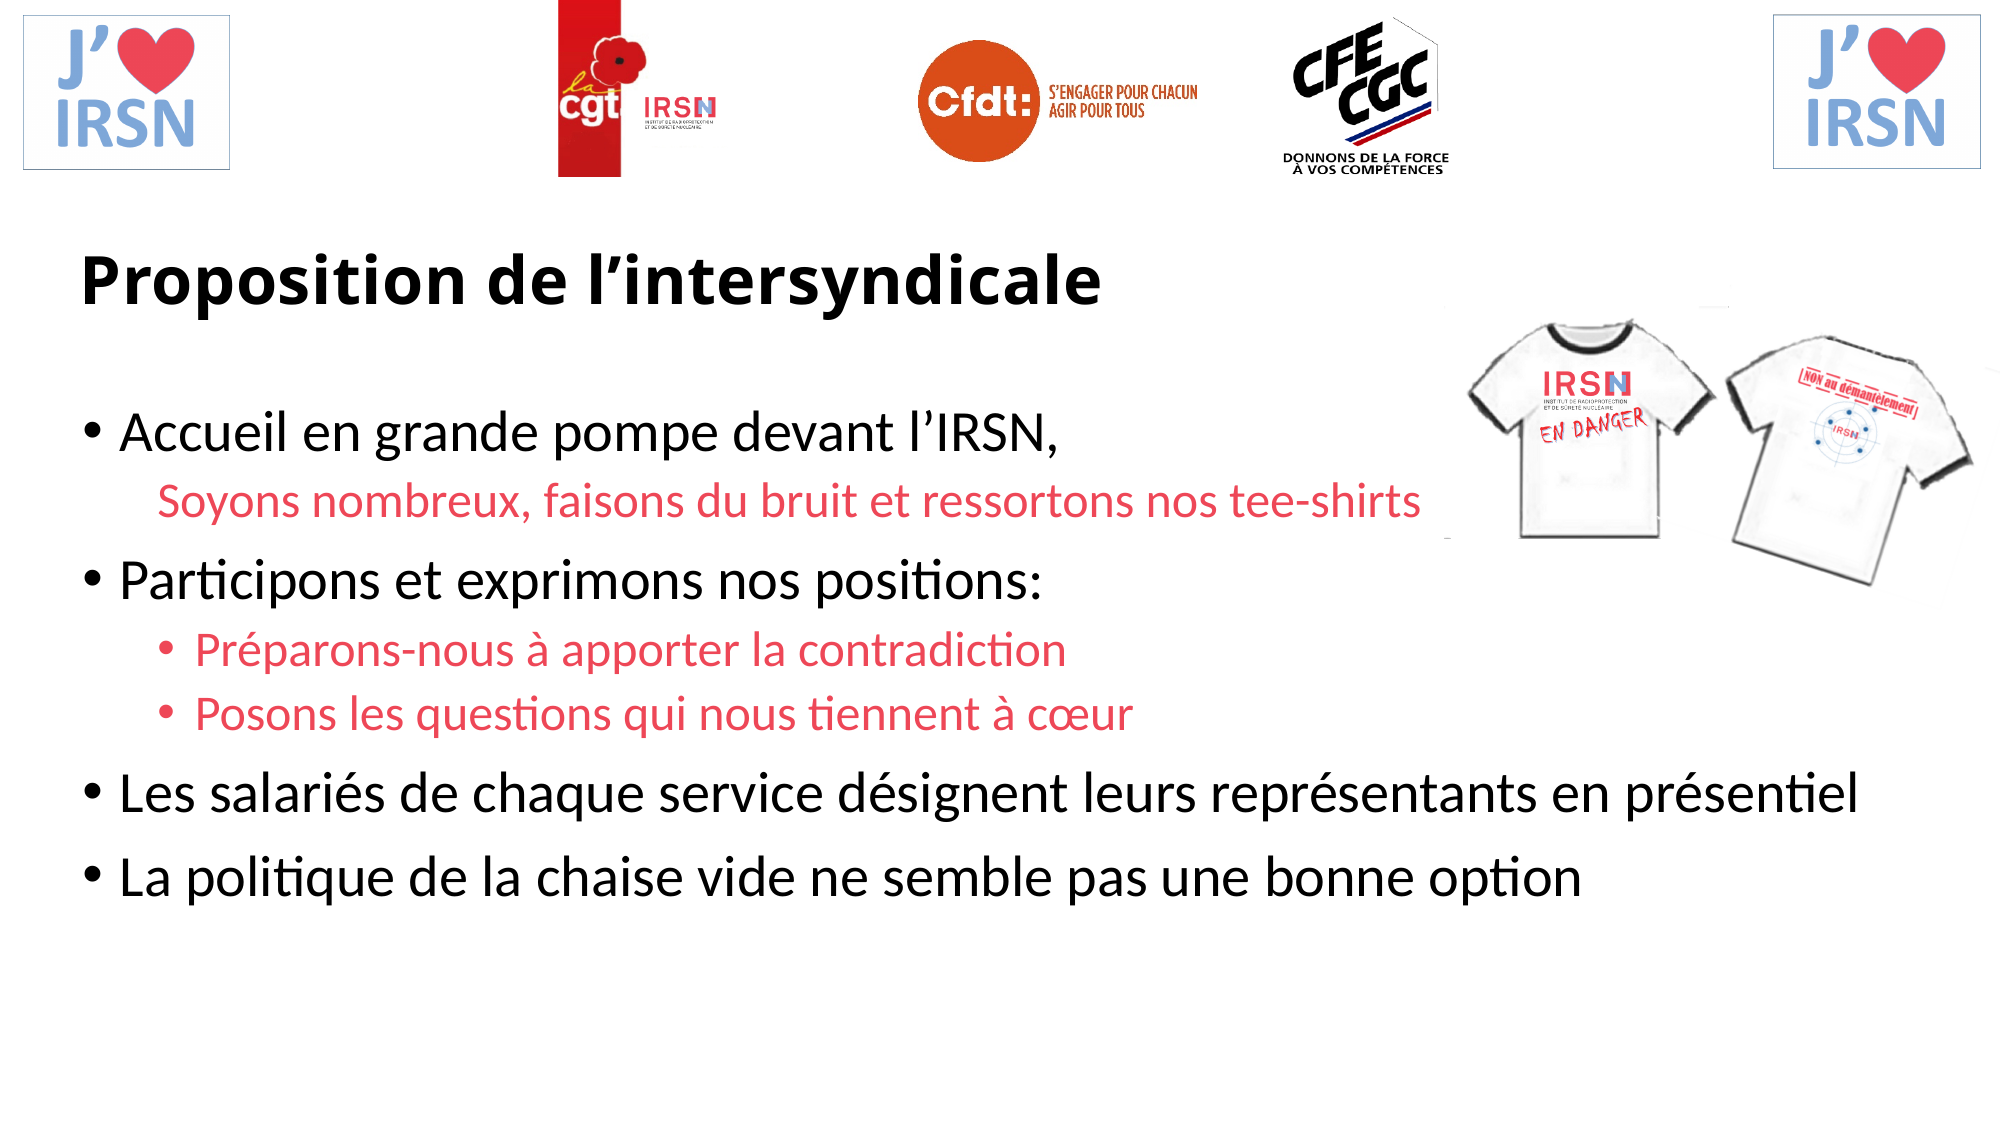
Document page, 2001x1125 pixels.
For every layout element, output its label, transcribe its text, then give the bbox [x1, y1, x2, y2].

picture [1282, 17, 1453, 182]
picture [558, 0, 735, 177]
picture [1761, 5, 1990, 174]
text_box Proposition de l’intersyndicale [79, 228, 1921, 385]
picture [918, 40, 1197, 162]
picture [1444, 285, 2000, 609]
picture [10, 6, 239, 175]
list Accueil en grande pompe devant l’IRSN, Soyons nombreux, faisons du bruit et ressortons nos tee-shirts Participons et exprimons nos positions: Préparons-nous à apporter la contradiction Posons les questions qui nous tiennent à cœur Les salariés de chaque service désignent leurs représentants en présentiel La politique de la chaise vide ne semble pas une bonne option [67, 393, 1975, 1006]
